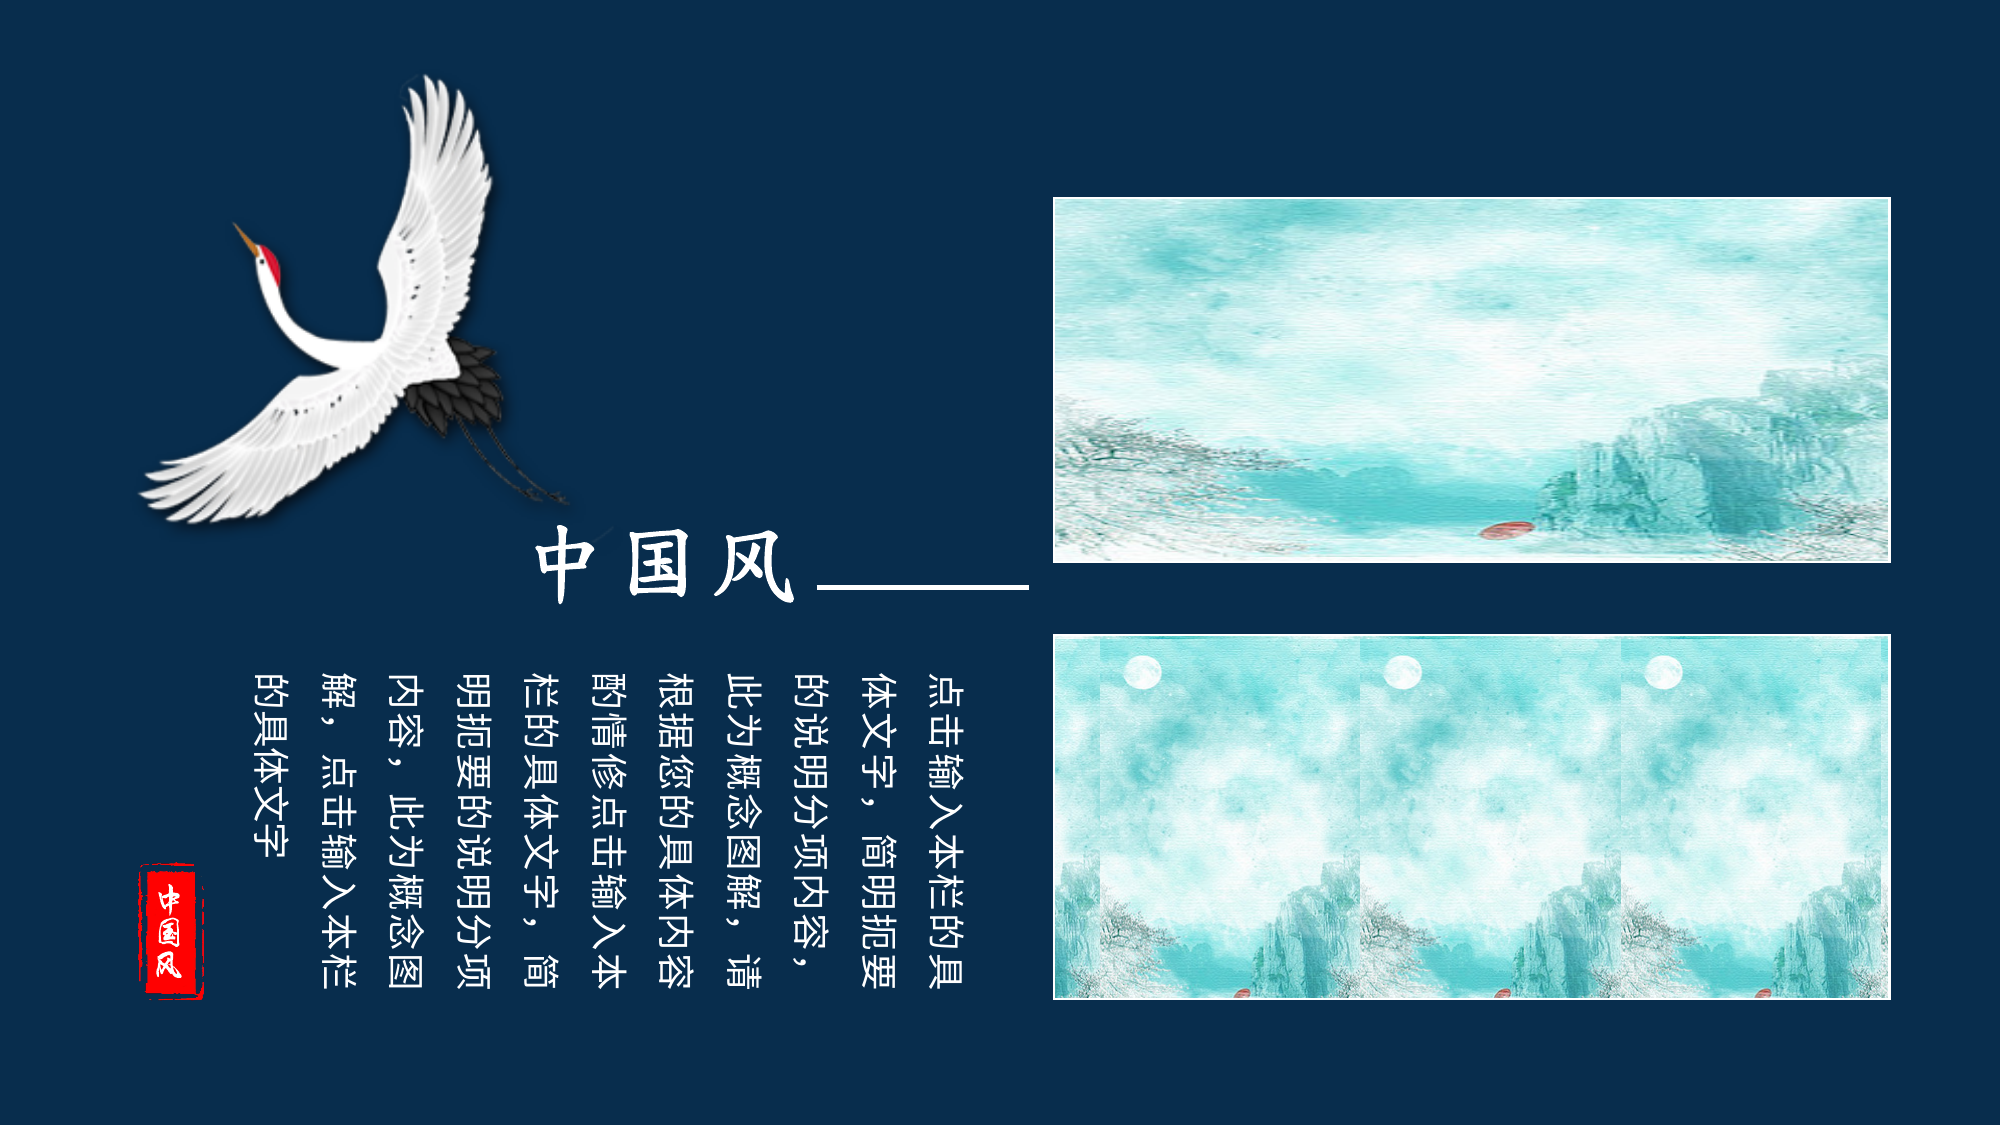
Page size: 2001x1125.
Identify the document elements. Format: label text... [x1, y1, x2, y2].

picture [0, 0, 2000, 1125]
text_box 点击输入本栏的具体文字，简明扼要的说明分项内容，此为概念图解，请根据您的具体内容酌情修点击输入本栏的具体文字，简明扼要的说明分项内容，此为概念图解，点击输入本栏的具体文字 [219, 658, 1000, 1007]
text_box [110, 853, 222, 1007]
text_box [1053, 634, 1891, 1000]
text_box [539, 564, 587, 605]
text_box [1053, 197, 1891, 563]
text_box [629, 529, 688, 598]
text_box [713, 530, 794, 603]
